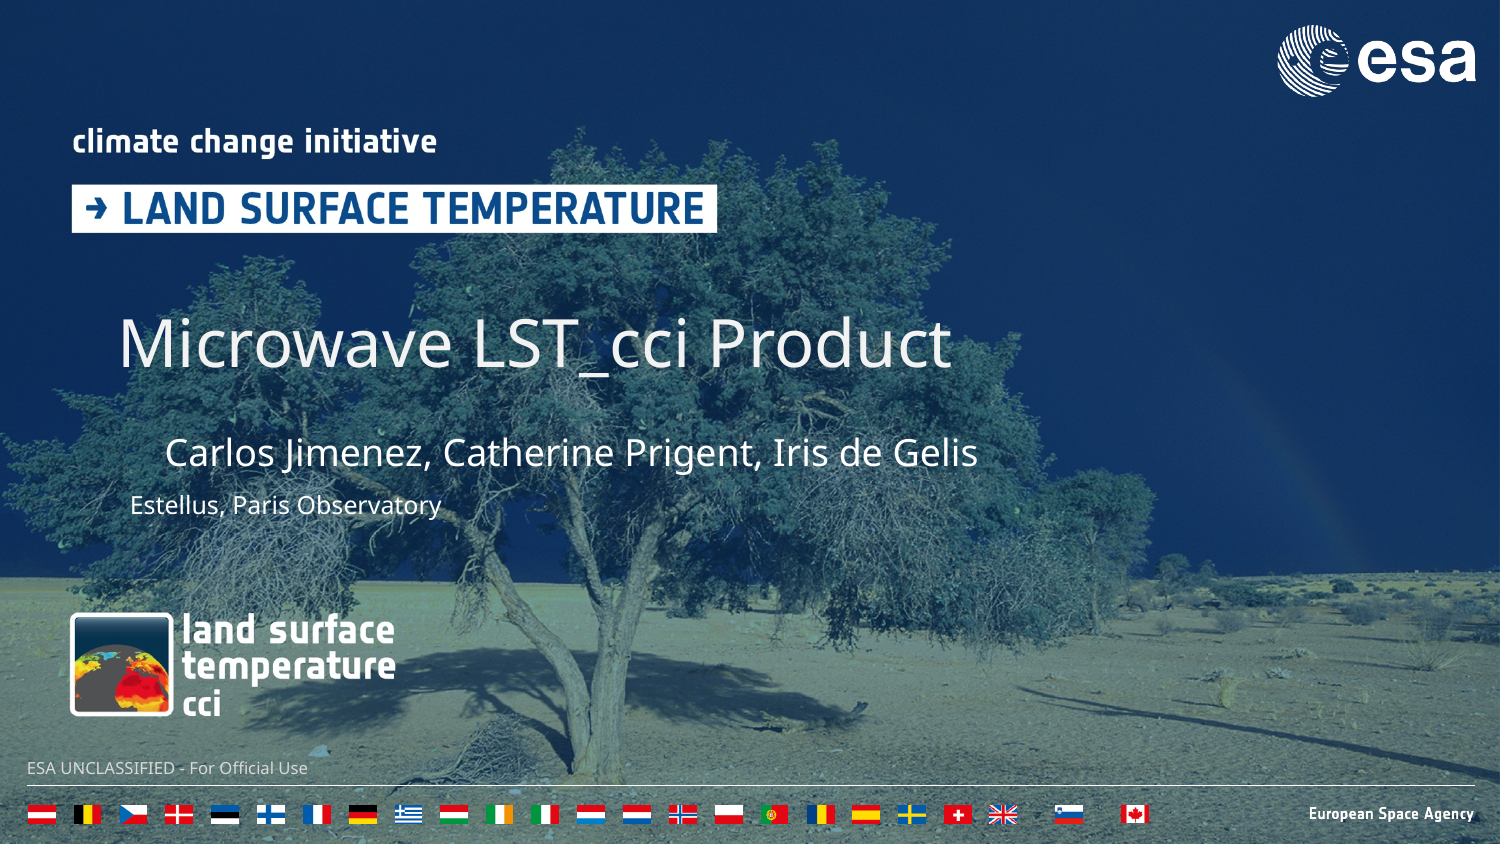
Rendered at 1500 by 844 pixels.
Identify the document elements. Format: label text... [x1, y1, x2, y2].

text_box Microwave LST_cci Product [102, 292, 1411, 388]
picture [0, 0, 1500, 844]
text_box Estellus, Paris Observatory [115, 482, 458, 528]
text_box Carlos Jimenez, Catherine Prigent, Iris de Gelis [149, 421, 1044, 482]
